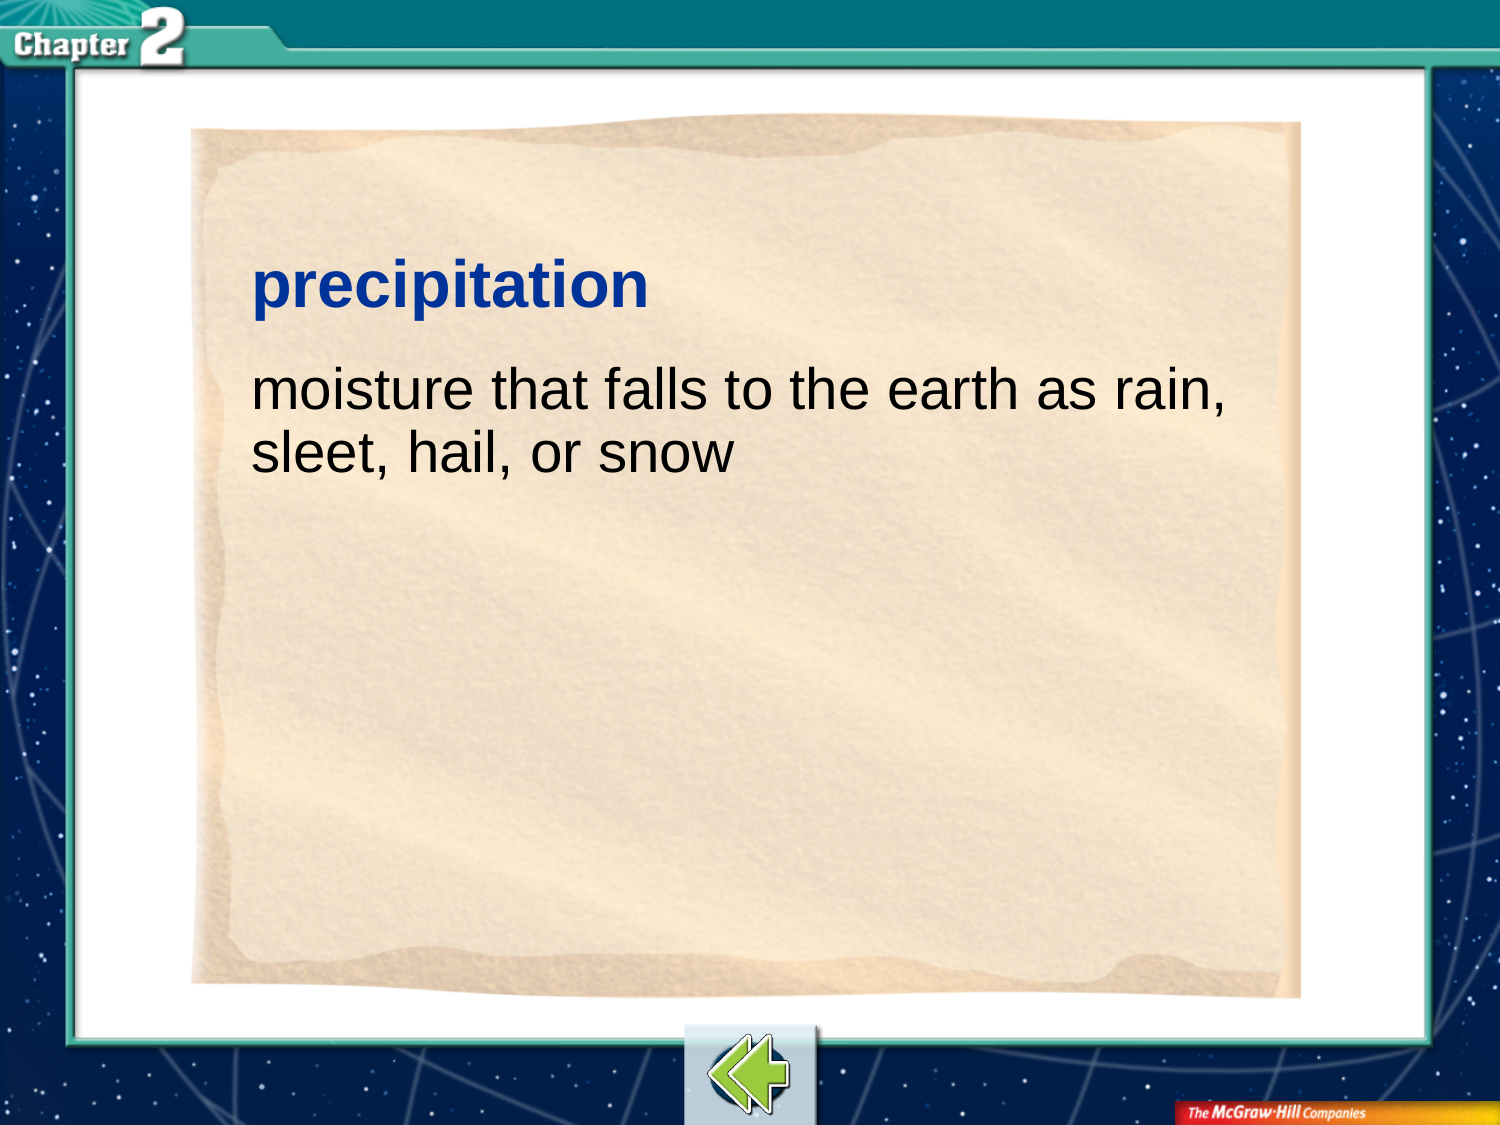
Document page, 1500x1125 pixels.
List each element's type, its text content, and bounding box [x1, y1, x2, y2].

picture [0, 0, 1500, 1125]
text_box precipitation moisture that falls to the earth as rain, sleet, hail, or snow [236, 242, 1251, 493]
